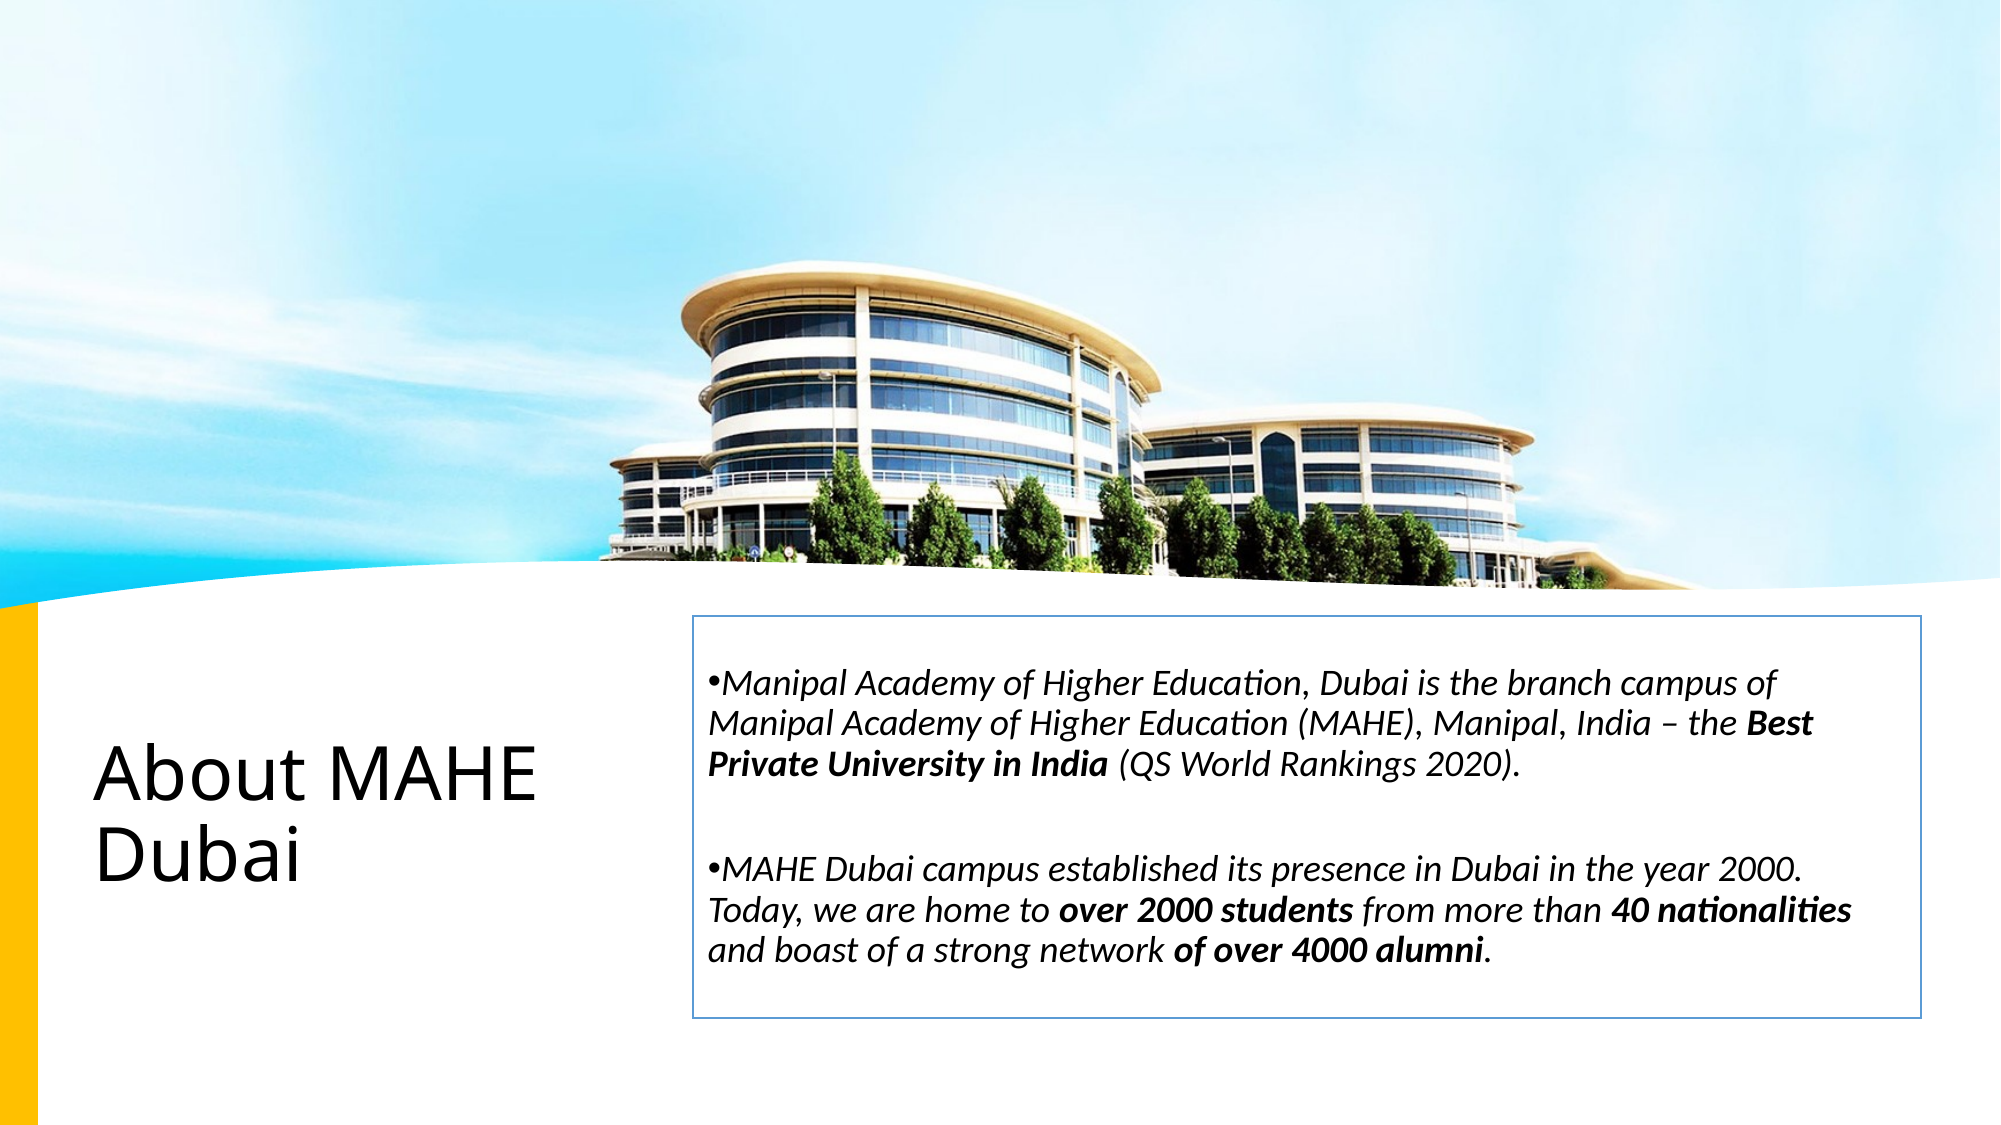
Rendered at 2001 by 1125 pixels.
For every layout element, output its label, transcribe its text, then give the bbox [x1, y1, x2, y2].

text_box Manipal Academy of Higher Education, Dubai is the branch campus of Manipal Academy of Higher Education (MAHE), Manipal, India – the Best Private University in India (QS World Rankings 2020). MAHE Dubai campus established its presence in Dubai in the year 2000. Today, we are home to over 2000 students from more than 40 nationalities and boast of a strong network of over 4000 alumni. [692, 615, 1922, 1019]
text_box About MAHE Dubai [78, 615, 619, 1018]
picture [0, 0, 2000, 609]
